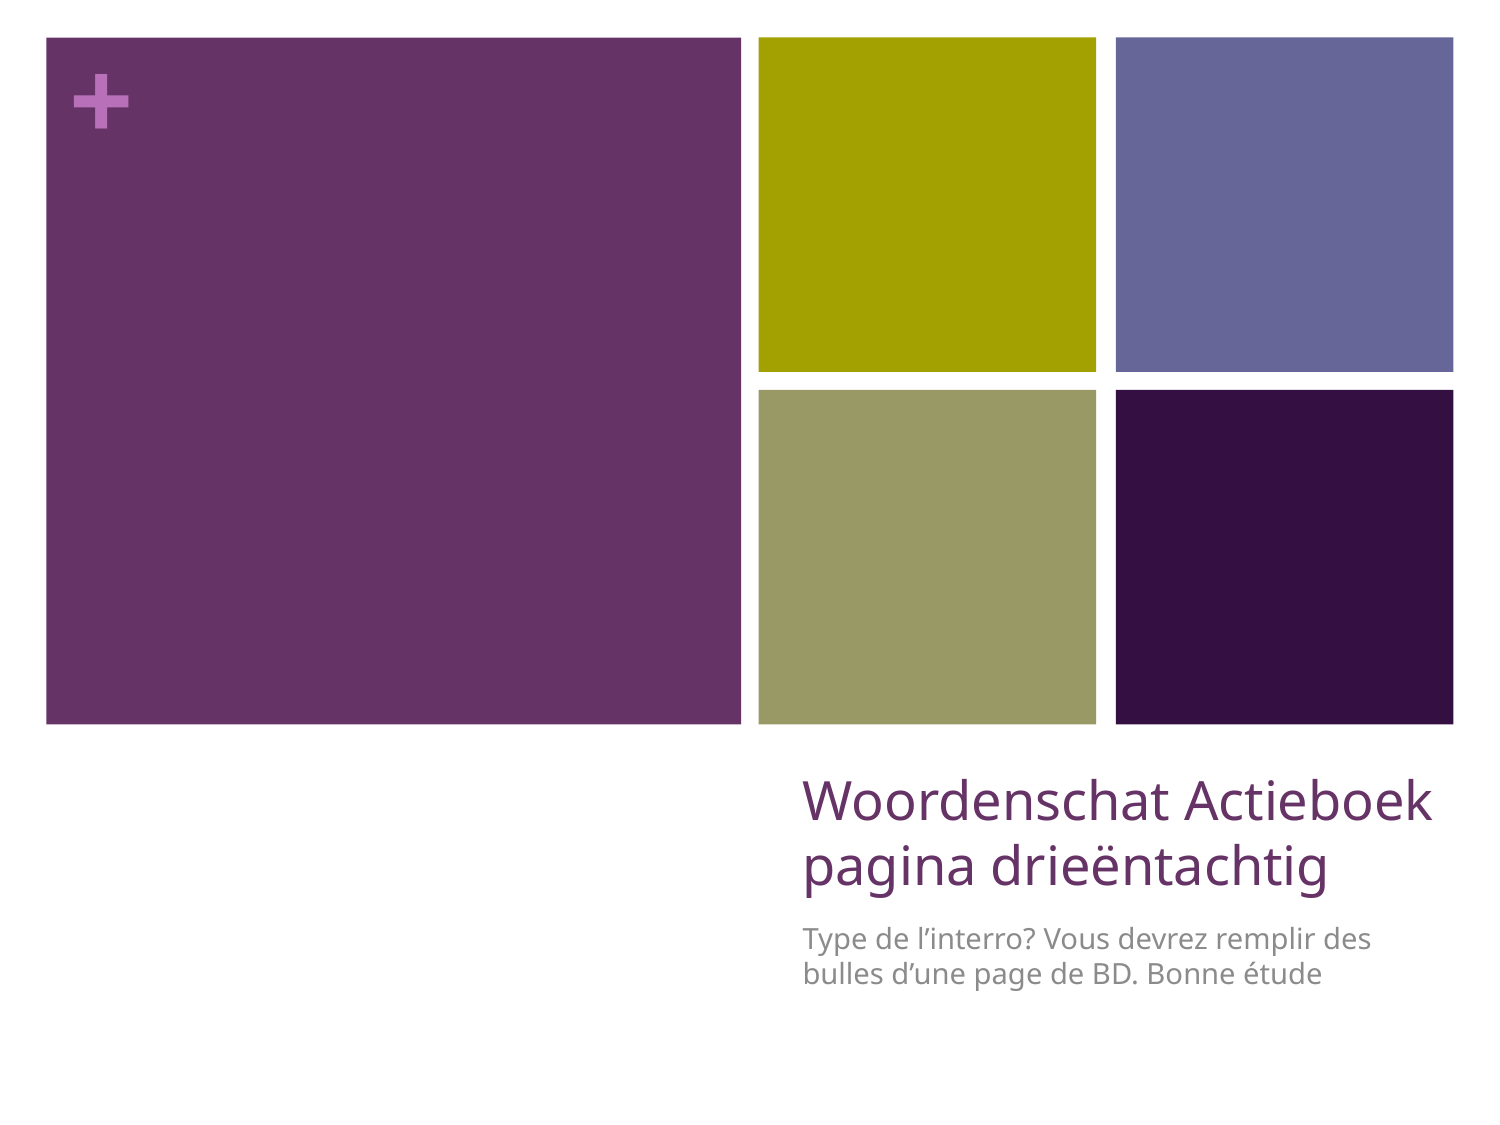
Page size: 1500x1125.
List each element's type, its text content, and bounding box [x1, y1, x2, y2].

title Woordenschat Actieboek pagina drieëntachtig [787, 758, 1450, 912]
subtitle Type de l’interro? Vous devrez remplir des bulles d’une page de BD. Bonne étude [787, 912, 1450, 1036]
